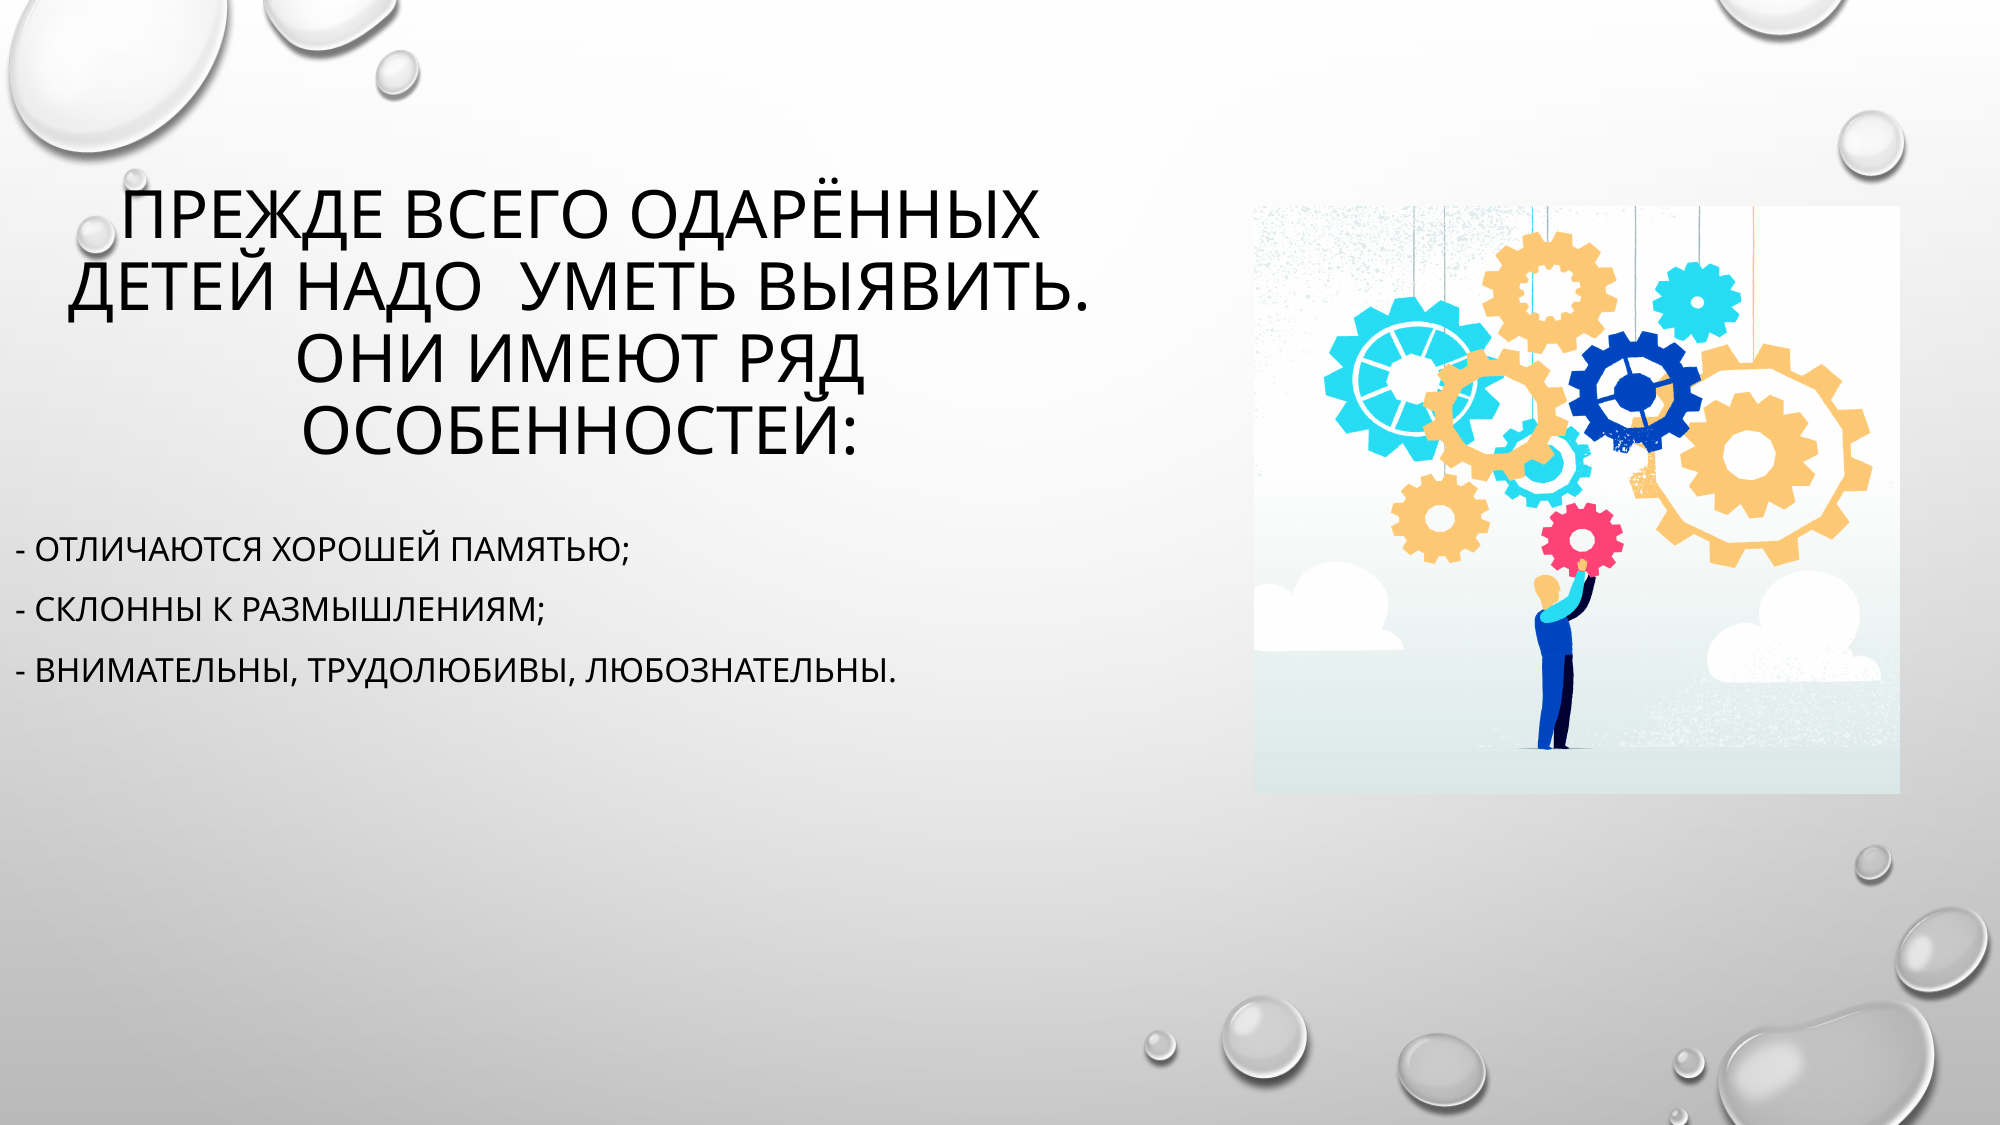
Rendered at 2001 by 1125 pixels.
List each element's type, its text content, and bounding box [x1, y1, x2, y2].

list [1254, 205, 1900, 794]
list - отличаются хорошей памятью; - склонны к размышлениям; - внимательны, трудолюбивы, любознательны. [0, 520, 947, 1039]
title Прежде всего одарённых детей надо уметь выявить. Они имеют ряд особенностей: [0, 144, 1161, 477]
picture [0, 0, 2000, 1125]
